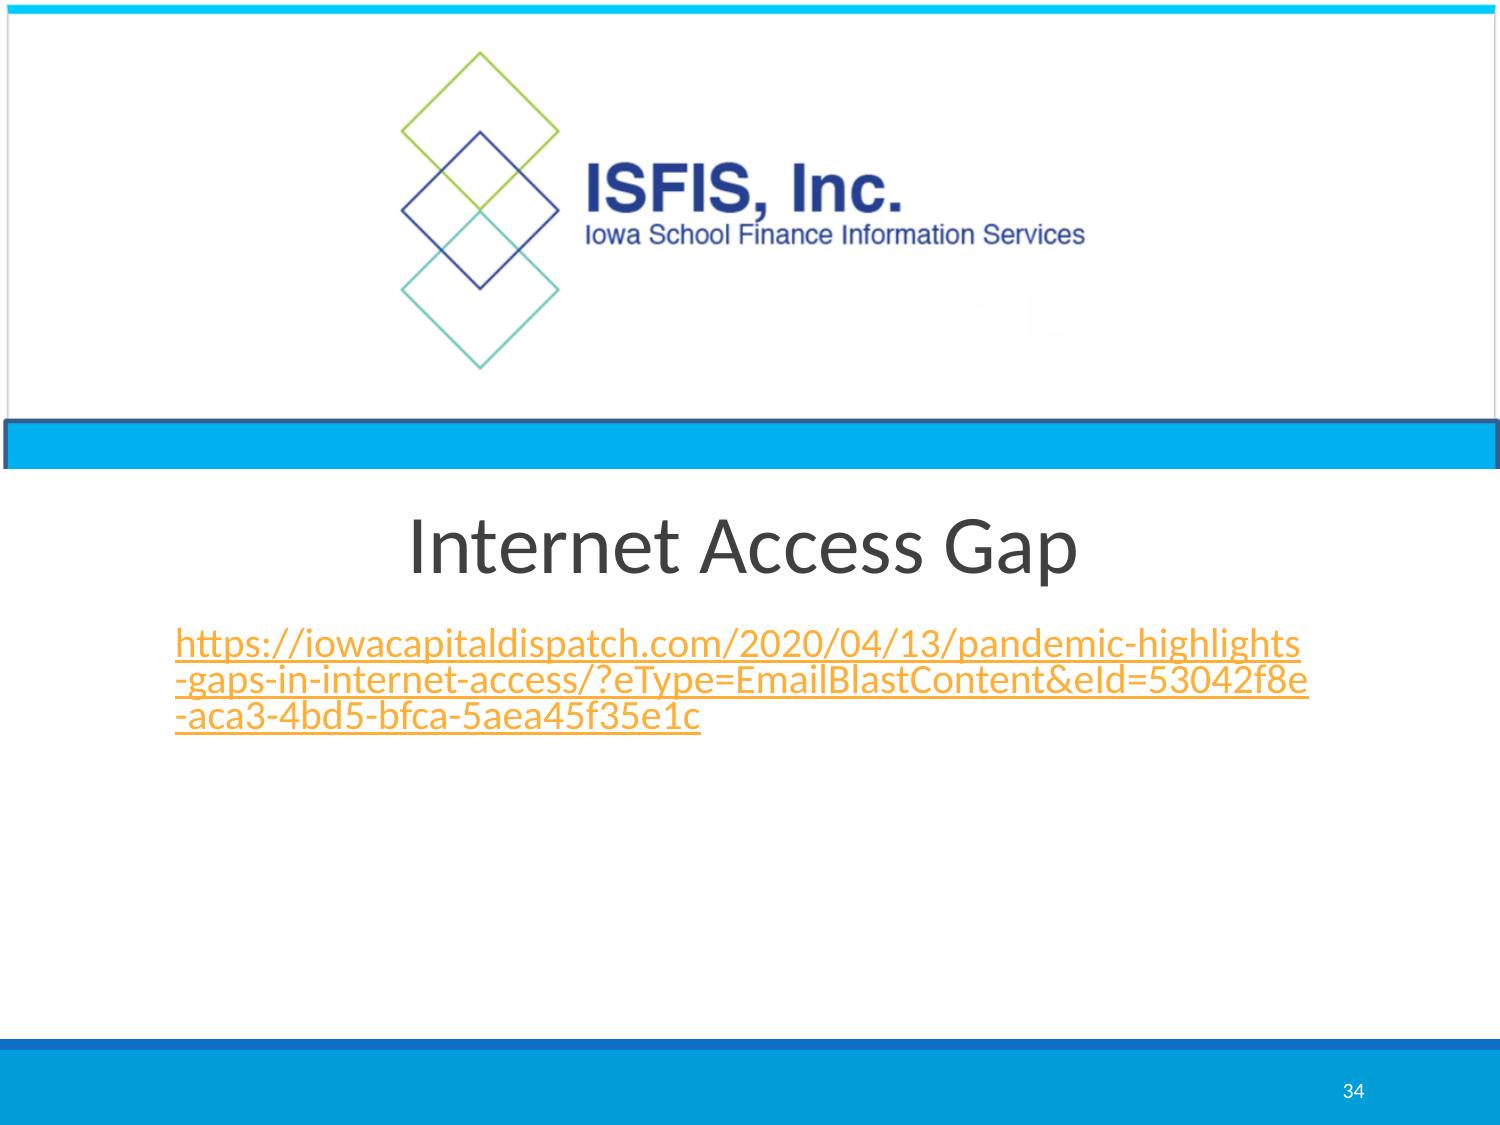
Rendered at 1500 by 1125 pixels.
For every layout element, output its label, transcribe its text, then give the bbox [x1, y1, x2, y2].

slide_number 34 [1218, 1059, 1380, 1120]
picture [0, 0, 1500, 469]
list Internet Access Gap https://iowacapitaldispatch.com/2020/04/13/pandemic-highlights-gaps-in-internet-access/?eType=EmailBlastContent&eId=53042f8e-aca3-4bd5-bfca-5aea45f35e1c [174, 494, 1313, 962]
